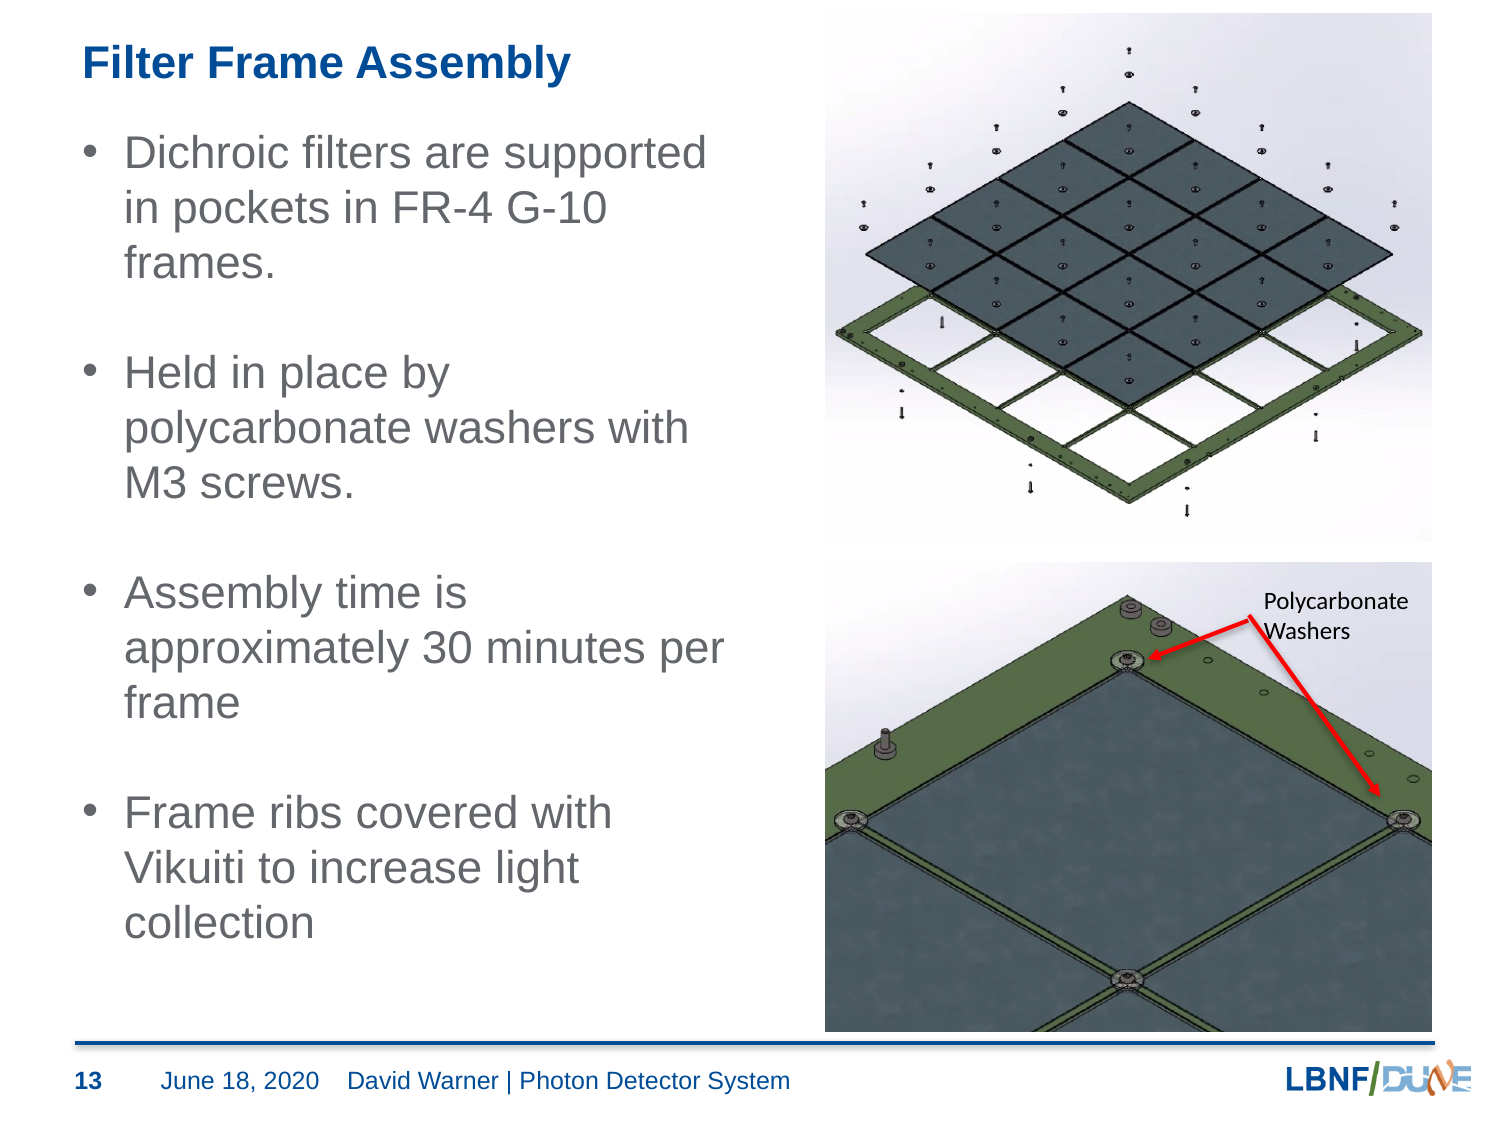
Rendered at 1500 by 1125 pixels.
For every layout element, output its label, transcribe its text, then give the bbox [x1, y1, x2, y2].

list Dichroic filters are supported in pockets in FR-4 G-10 frames. Held in place by polycarbonate washers with M3 screws. Assembly time is approximately 30 minutes per frame Frame ribs covered with Vikuiti to increase light collection [82, 115, 738, 911]
footer David Warner | Photon Detector System [348, 1064, 1269, 1096]
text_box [1147, 620, 1242, 660]
title Filter Frame Assembly [82, 32, 808, 123]
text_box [1247, 615, 1381, 798]
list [825, 13, 1432, 542]
picture [825, 562, 1432, 1032]
slide_number 13 [74, 1064, 160, 1096]
picture [1284, 1058, 1471, 1097]
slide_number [160, 1064, 348, 1096]
